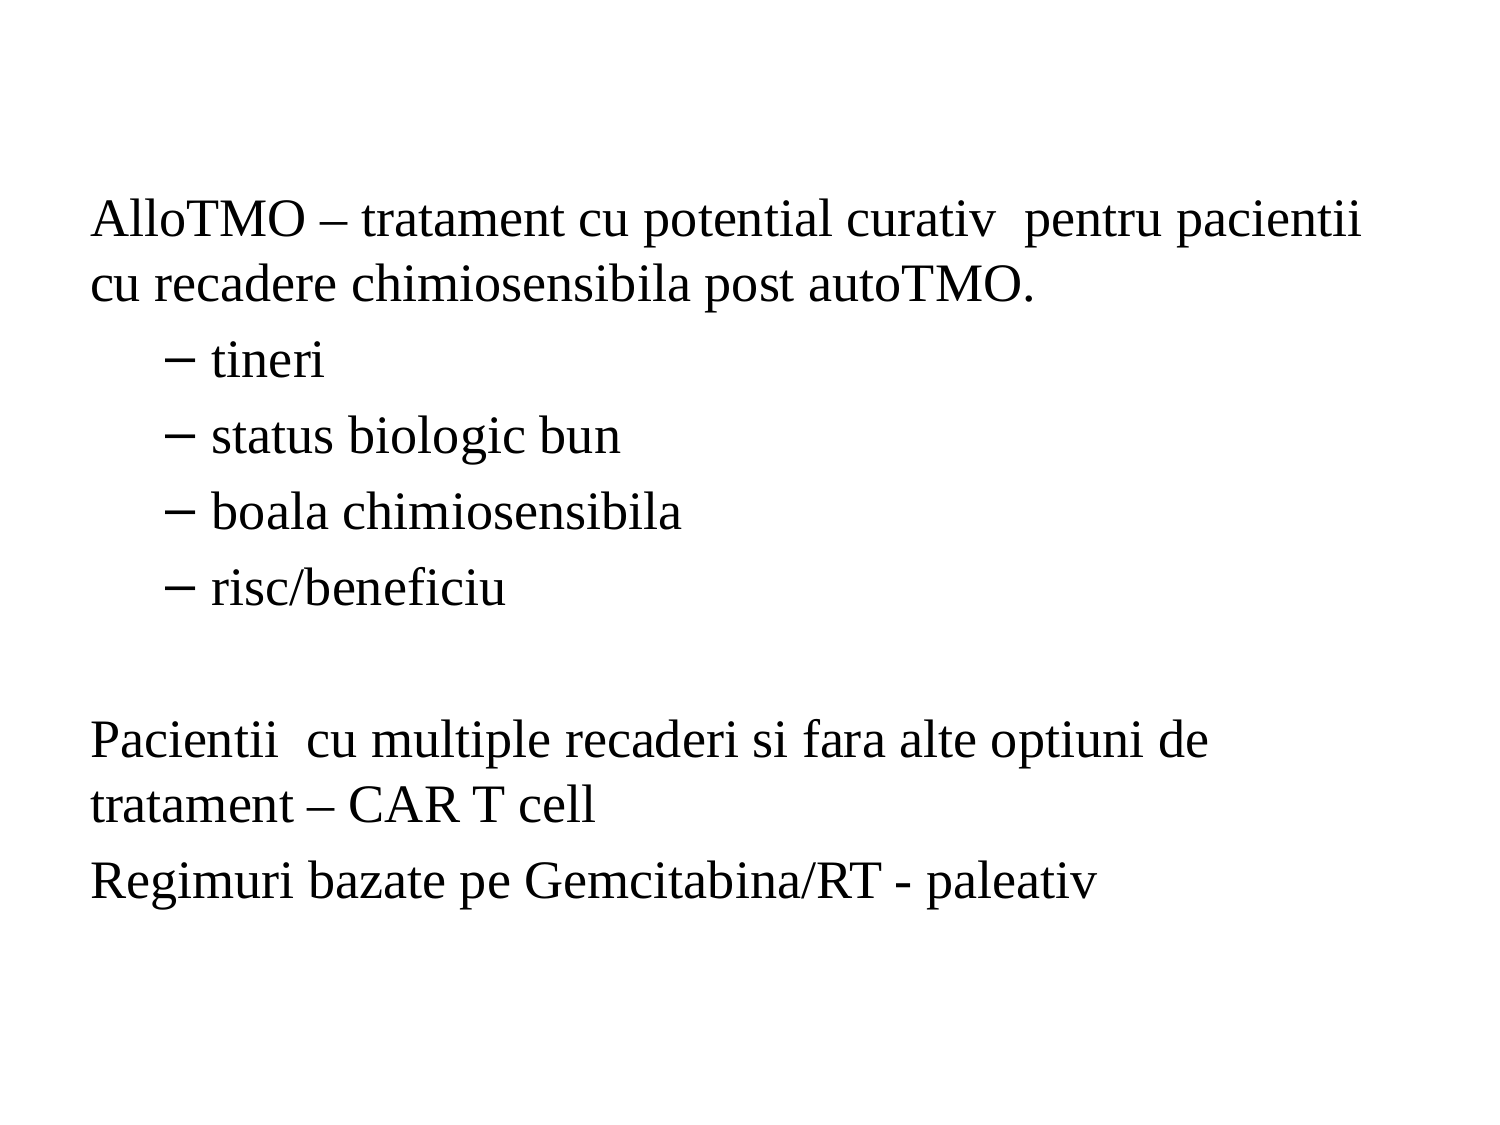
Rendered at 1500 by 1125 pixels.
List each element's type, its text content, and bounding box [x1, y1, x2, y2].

list AlloTMO – tratament cu potential curativ pentru pacientii cu recadere chimiosensibila post autoTMO. tineri status biologic bun boala chimiosensibila risc/beneficiu Pacientii cu multiple recaderi si fara alte optiuni de tratament – CAR T cell Regimuri bazate pe Gemcitabina/RT - paleativ [75, 174, 1425, 918]
